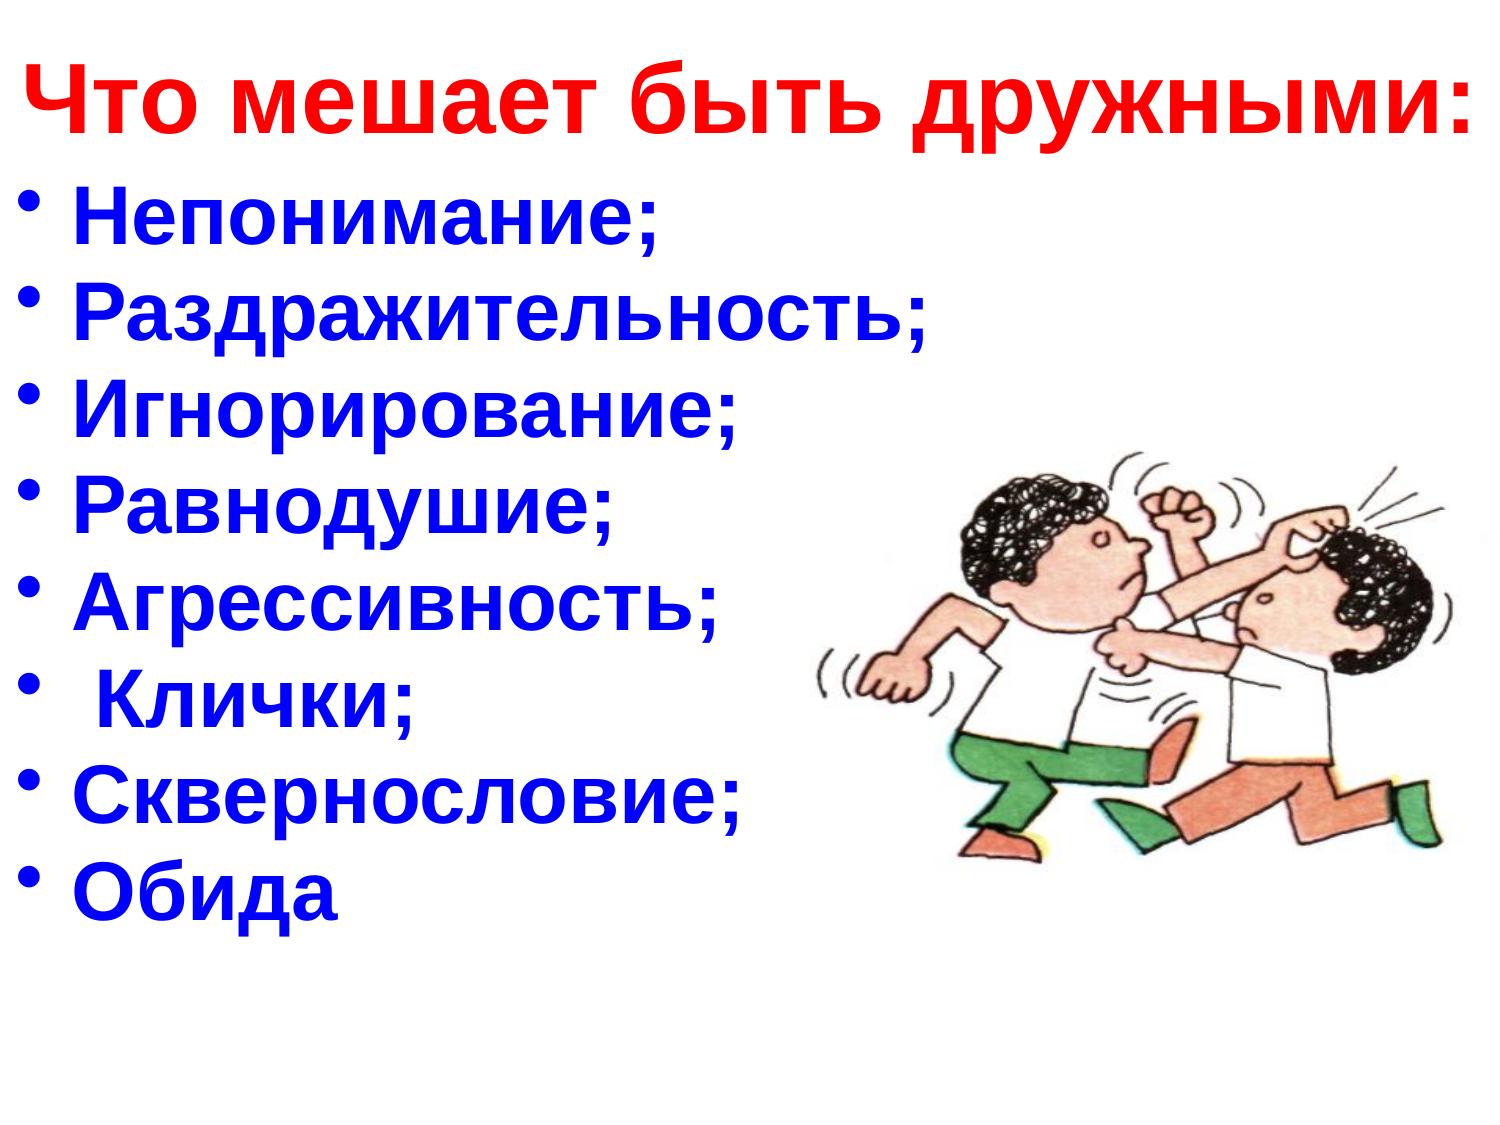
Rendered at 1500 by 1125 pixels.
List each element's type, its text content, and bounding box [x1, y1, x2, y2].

list Непонимание; Раздражительность; Игнорирование; Равнодушие; Агрессивность; Клички; Сквернословие; Обида [0, 172, 1396, 1012]
title Что мешает быть дружными: [0, 0, 1500, 188]
picture [785, 420, 1500, 892]
